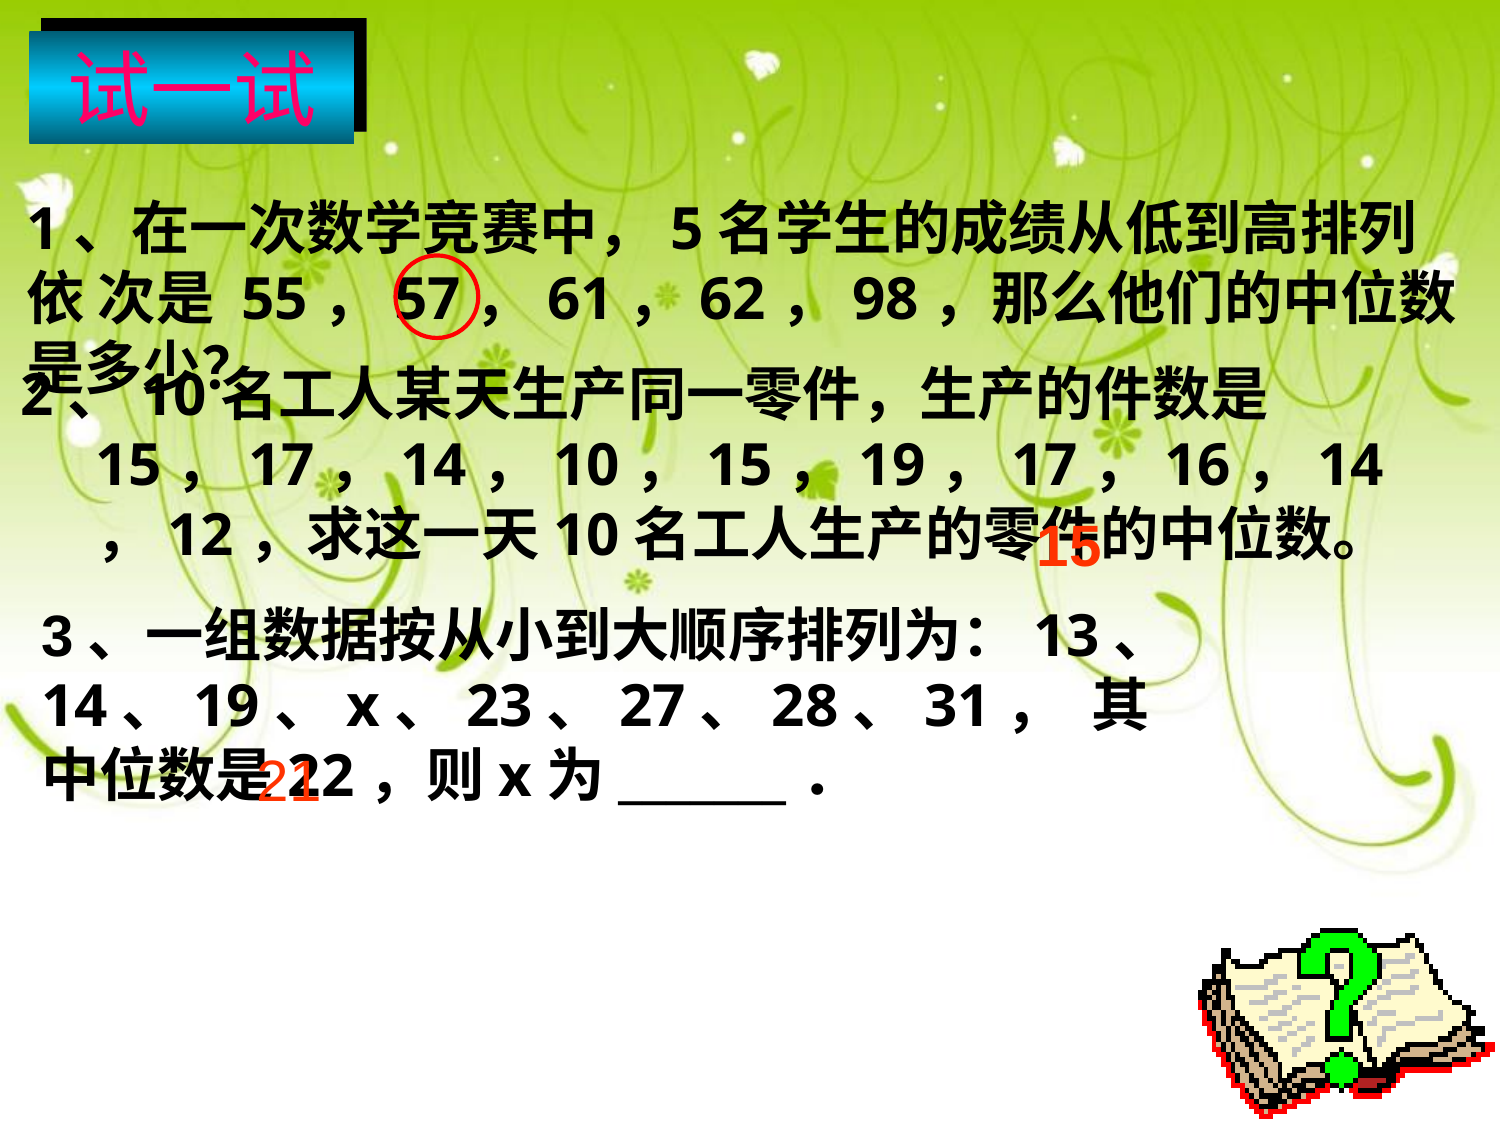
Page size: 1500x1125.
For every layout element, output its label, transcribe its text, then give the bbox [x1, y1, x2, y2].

text_box 15 [1021, 501, 1294, 586]
text_box [395, 255, 479, 338]
text_box 试一试 [29, 31, 355, 144]
text_box 1、在一次数学竞赛中，5名学生的成绩从低到高排列依 次是 55，57，61，62，98，那么他们的中位数是多少？ [11, 183, 1483, 409]
picture [0, 0, 1500, 1125]
text_box 2、10名工人某天生产同一零件，生产的件数是 15，17，14，10，15，19，17，16，14，12，求这一天10名工人生产的零件的中位数。 [5, 350, 1412, 575]
text_box 3、一组数据按从小到大顺序排列为：13、14、19、x、23、27、28、31，其中位数是22，则x为_______． [26, 590, 1208, 816]
text_box 21 [242, 735, 384, 821]
